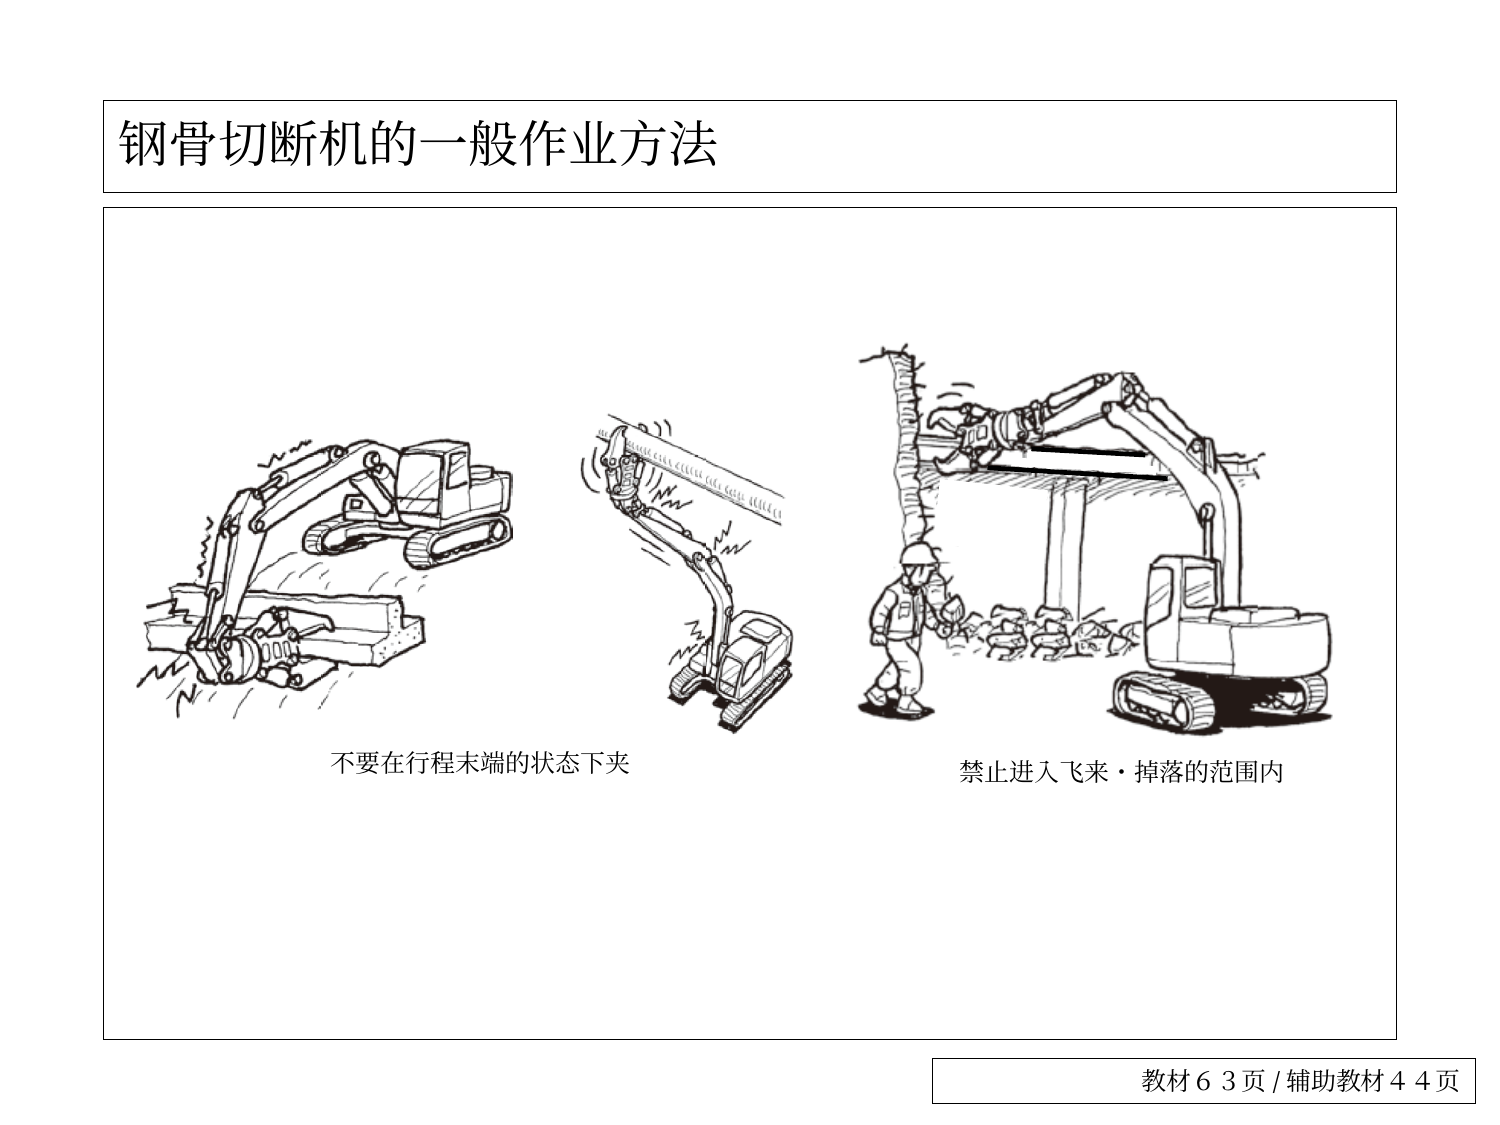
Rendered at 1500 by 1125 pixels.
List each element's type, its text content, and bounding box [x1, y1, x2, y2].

text_box 禁止进入飞来・掉落的范围内 [865, 748, 1379, 794]
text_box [811, 325, 1379, 747]
picture [126, 405, 813, 740]
text_box 教材６３页/辅助教材４４页 [932, 1058, 1476, 1104]
text_box 不要在行程末端的状态下夹 [215, 740, 747, 785]
title 钢骨切断机的一般作业方法 [103, 100, 1397, 193]
text_box [103, 207, 1397, 1040]
